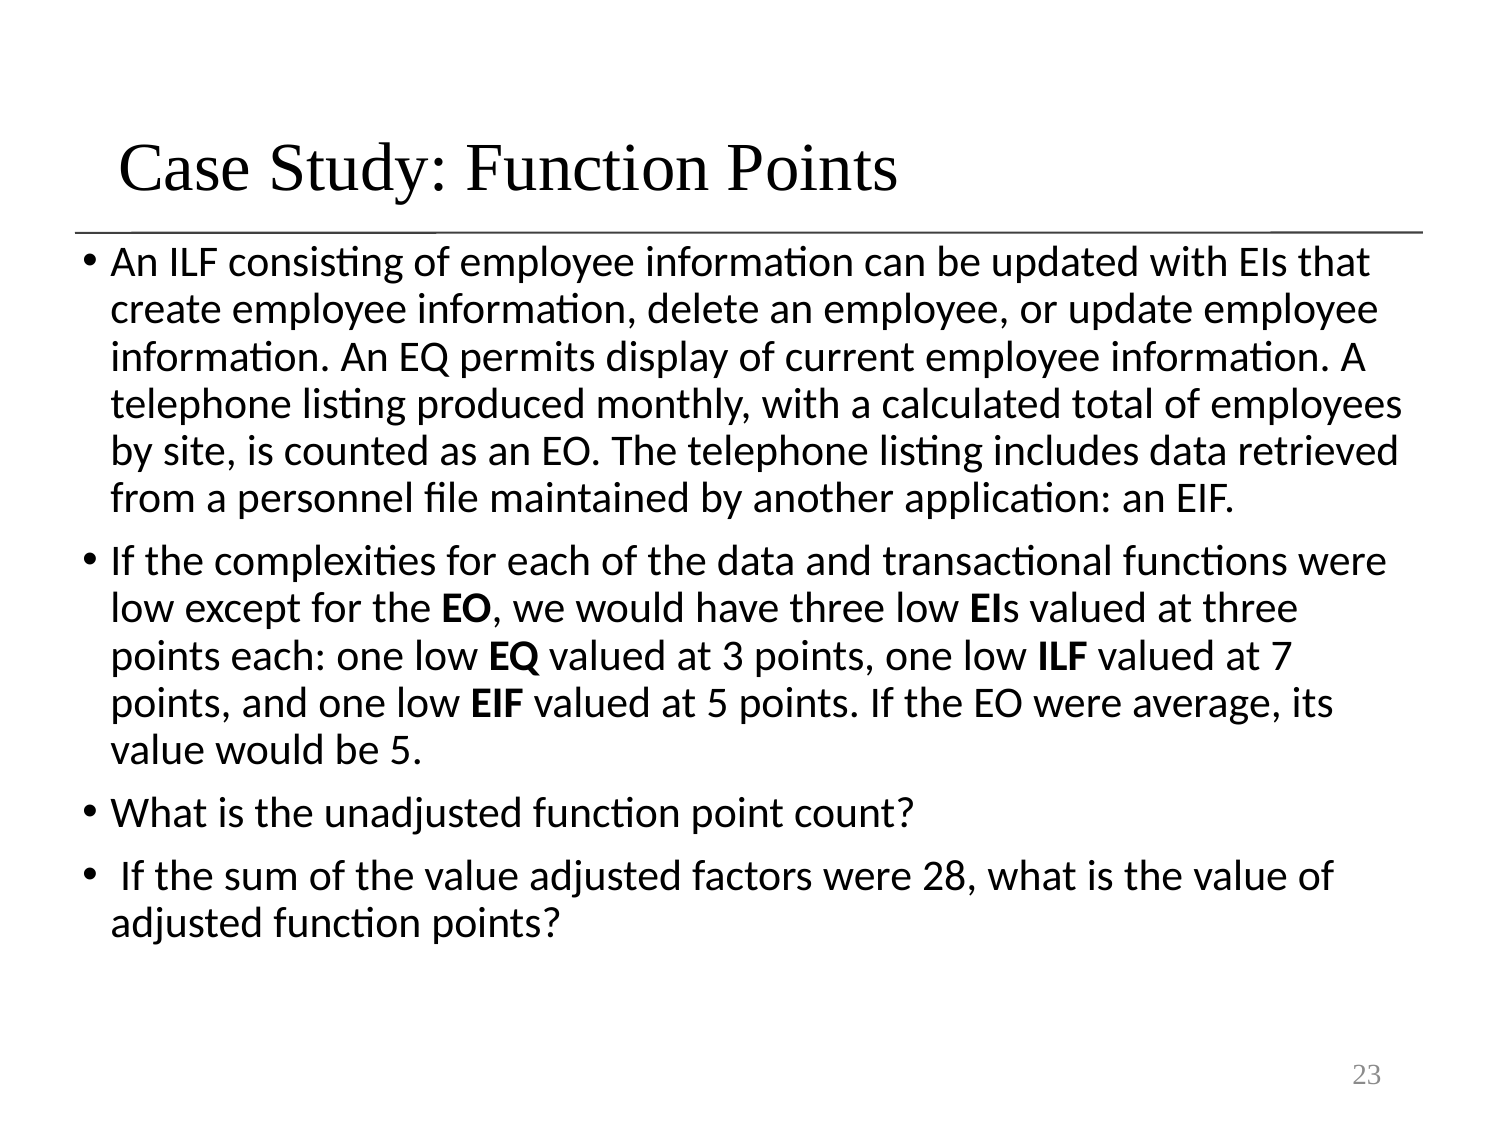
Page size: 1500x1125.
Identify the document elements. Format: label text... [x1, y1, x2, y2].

slide_number 23 [1059, 1042, 1397, 1103]
title Case Study: Function Points [103, 59, 1397, 231]
list An ILF consisting of employee information can be updated with EIs that create employee information, delete an employee, or update employee information. An EQ permits display of current employee information. A telephone listing produced monthly, with a calculated total of employees by site, is counted as an EO. The telephone listing includes data retrieved from a personnel file maintained by another application: an EIF. If the complexities for each of the data and transactional functions were low except for the EO, we would have three low EIs valued at three points each: one low EQ valued at 3 points, one low ILF valued at 7 points, and one low EIF valued at 5 points. If the EO were average, its value would be 5. What is the unadjusted function point count? If the sum of the value adjusted factors were 28, what is the value of adjusted function points? [67, 231, 1433, 989]
